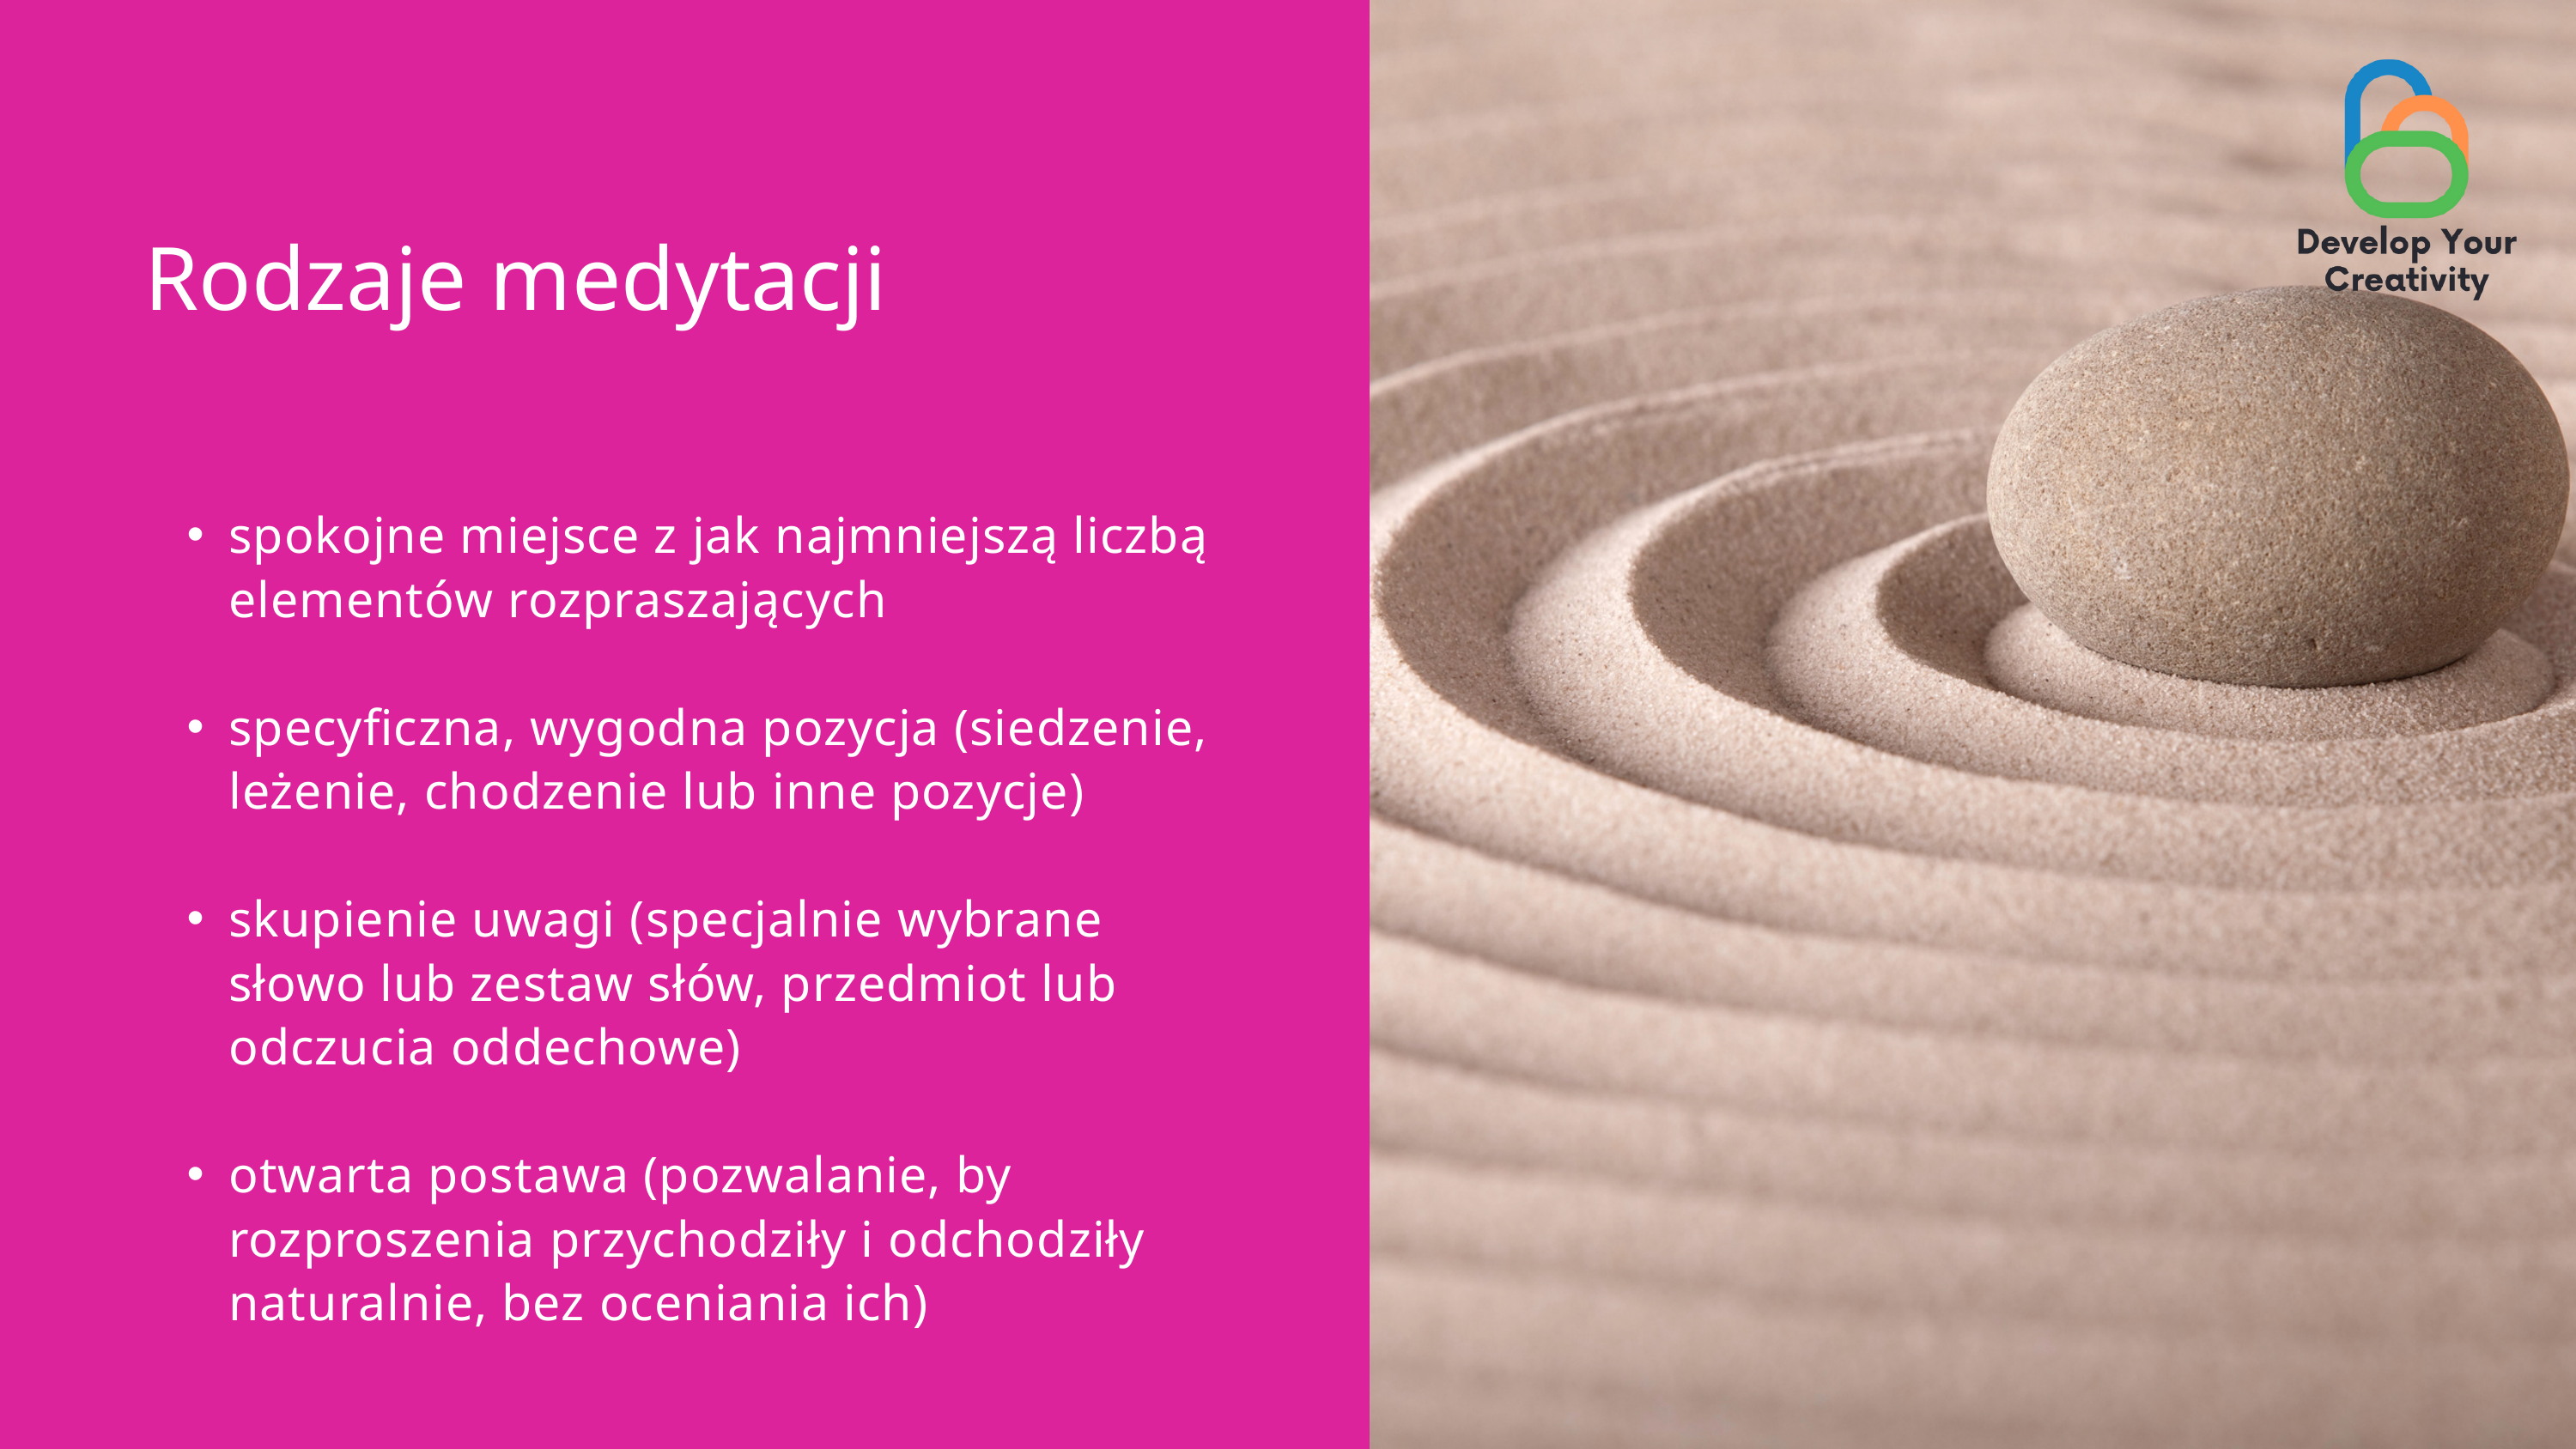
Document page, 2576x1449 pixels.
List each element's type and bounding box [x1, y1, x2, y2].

text_box [144, 140, 1252, 1370]
text_box [1369, 0, 2576, 1449]
text_box [2178, 0, 2576, 397]
